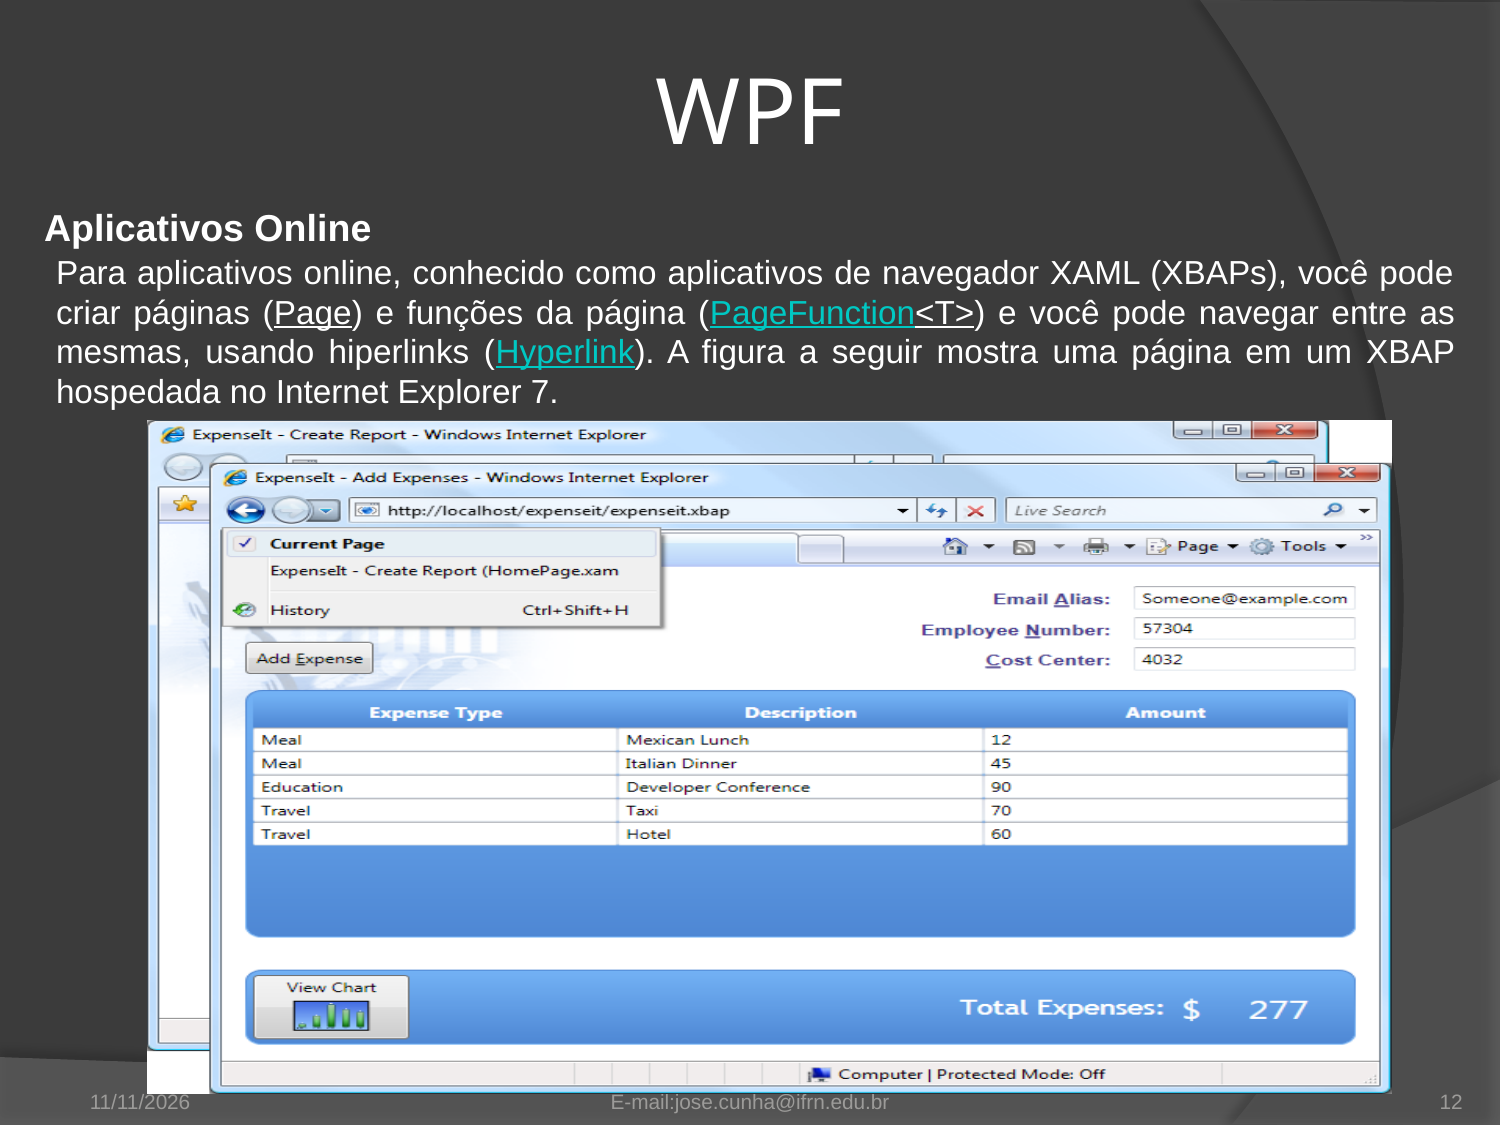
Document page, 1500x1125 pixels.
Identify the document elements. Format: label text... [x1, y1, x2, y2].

text_box Aplicativos Online [29, 196, 1459, 256]
slide_number 12 [1337, 1053, 1463, 1114]
footer E-mail:jose.cunha@ifrn.edu.br [512, 1104, 988, 1114]
text_box Para aplicativos online, conhecido como aplicativos de navegador XAML (XBAPs), você pode criar páginas (Page) e funções da página (PageFunction<T>) e você pode navegar entre as mesmas, usando hiperlinks (Hyperlink). A figura a seguir mostra uma página em um XBAP hospedada no Internet Explorer 7. [41, 243, 1471, 418]
picture [147, 420, 1392, 1095]
text_box WPF [74, 45, 1425, 196]
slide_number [75, 1053, 425, 1114]
